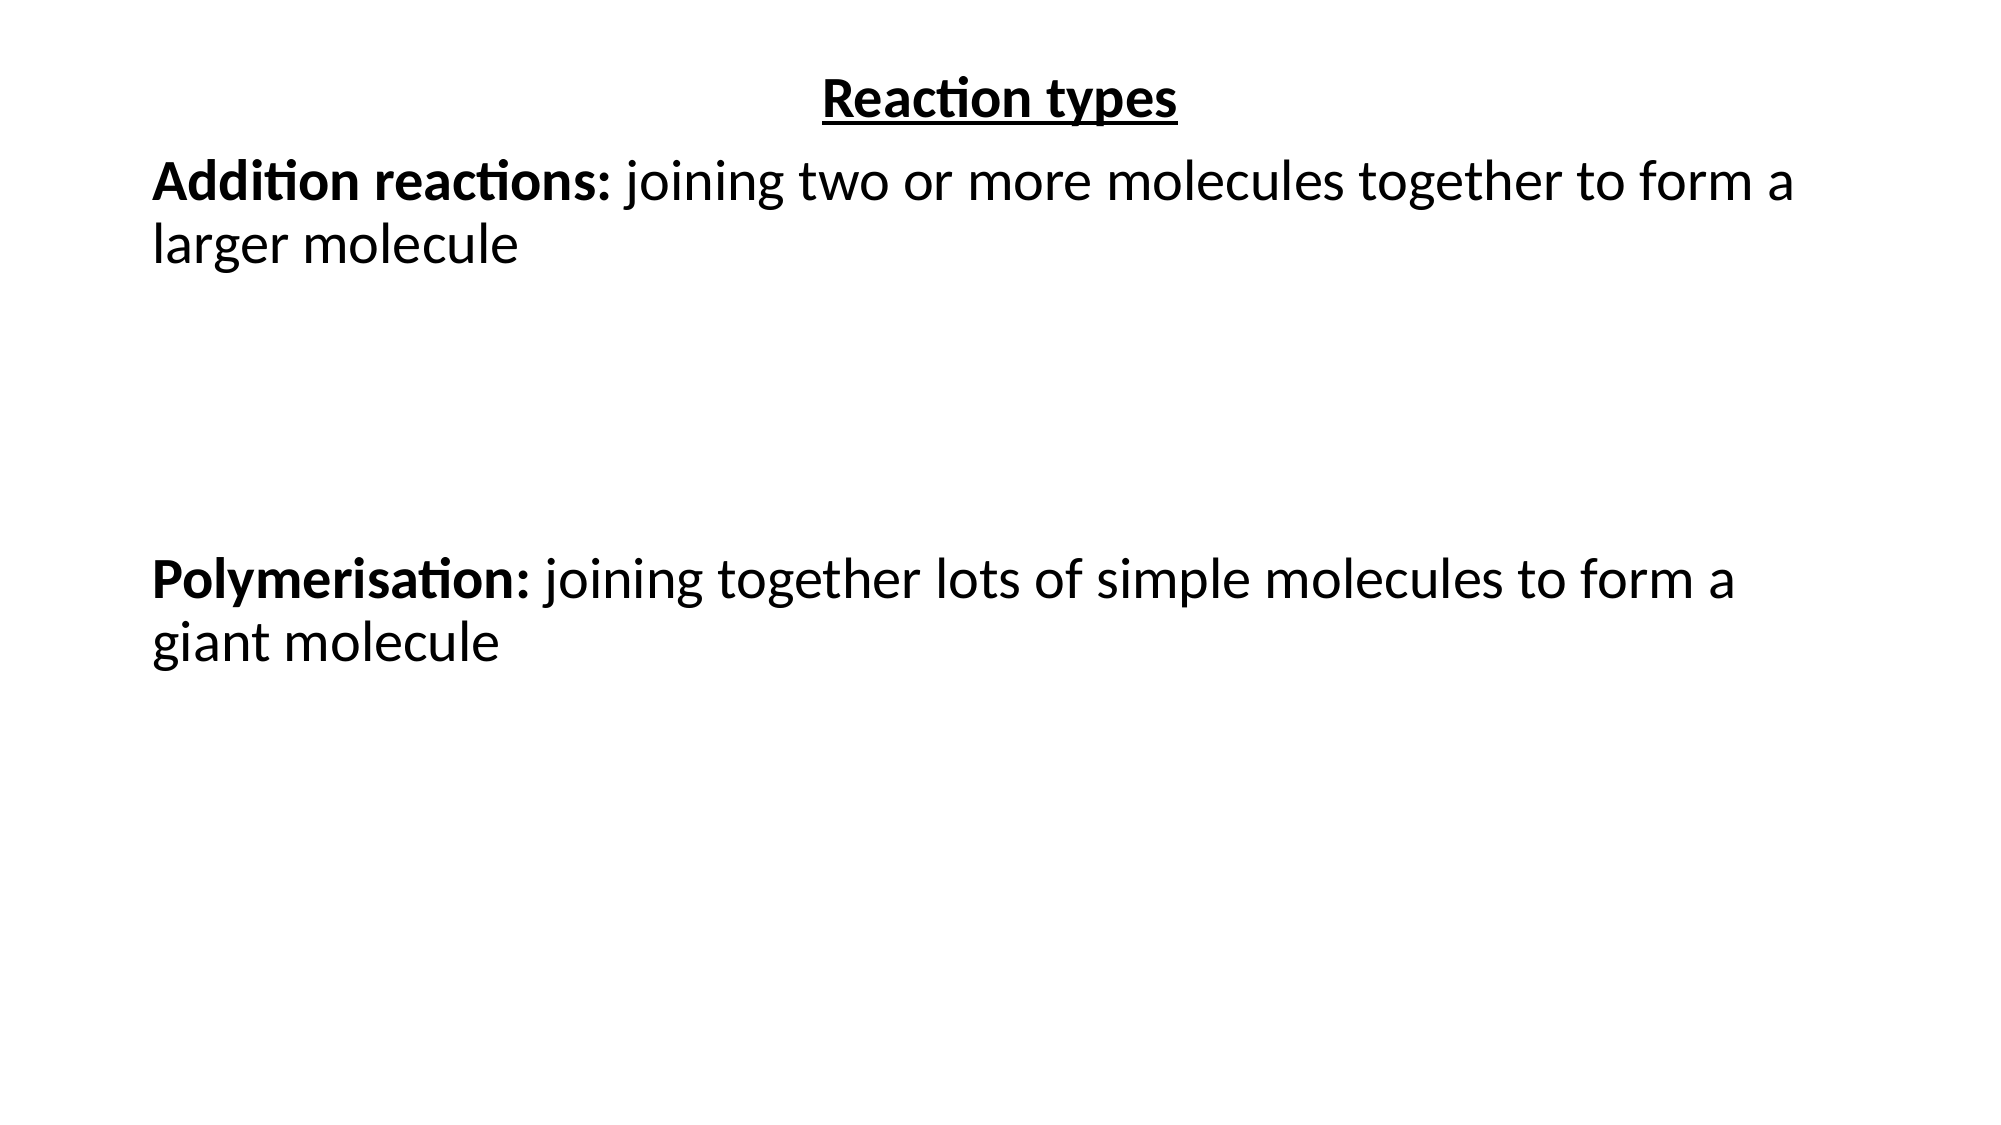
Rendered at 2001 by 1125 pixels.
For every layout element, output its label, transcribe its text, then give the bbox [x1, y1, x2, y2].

list Reaction types Addition reactions: joining two or more molecules together to form a larger molecule Polymerisation: joining together lots of simple molecules to form a giant molecule [137, 59, 1863, 1014]
